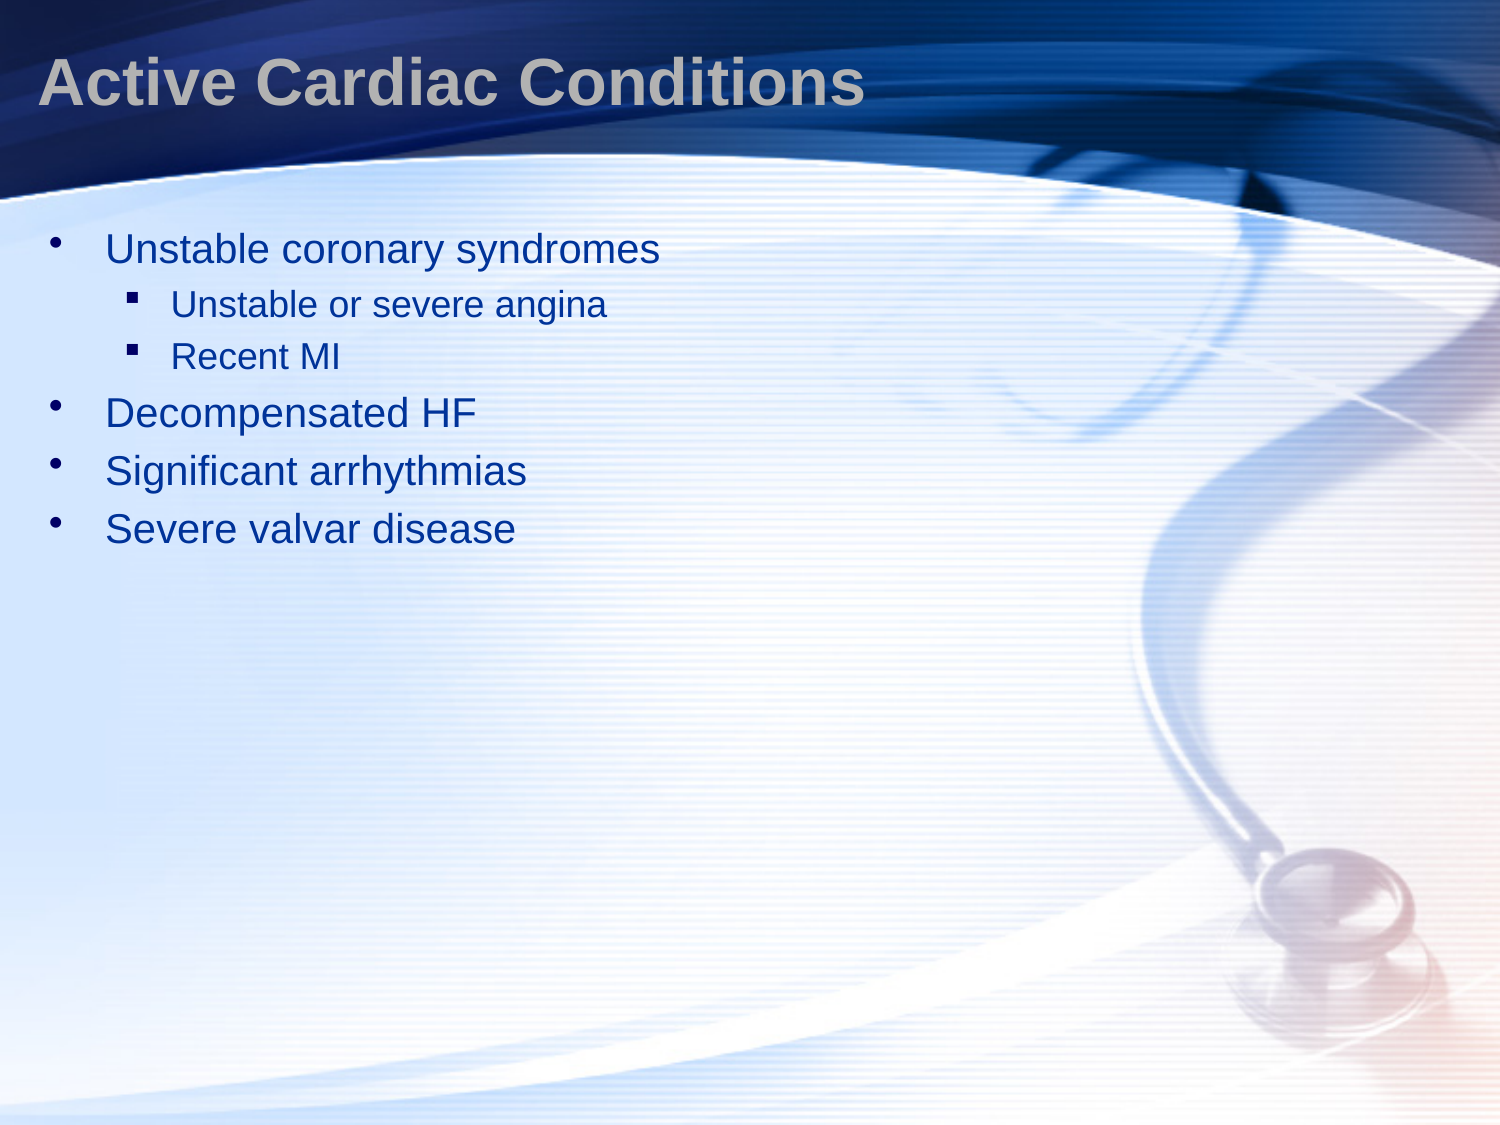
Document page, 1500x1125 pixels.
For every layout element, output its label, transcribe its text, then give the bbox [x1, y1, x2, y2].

list Unstable coronary syndromes Unstable or severe angina Recent MI Decompensated HF Significant arrhythmias Severe valvar disease [33, 214, 1476, 1051]
picture [0, 0, 1500, 1125]
title Active Cardiac Conditions [22, 0, 1476, 159]
